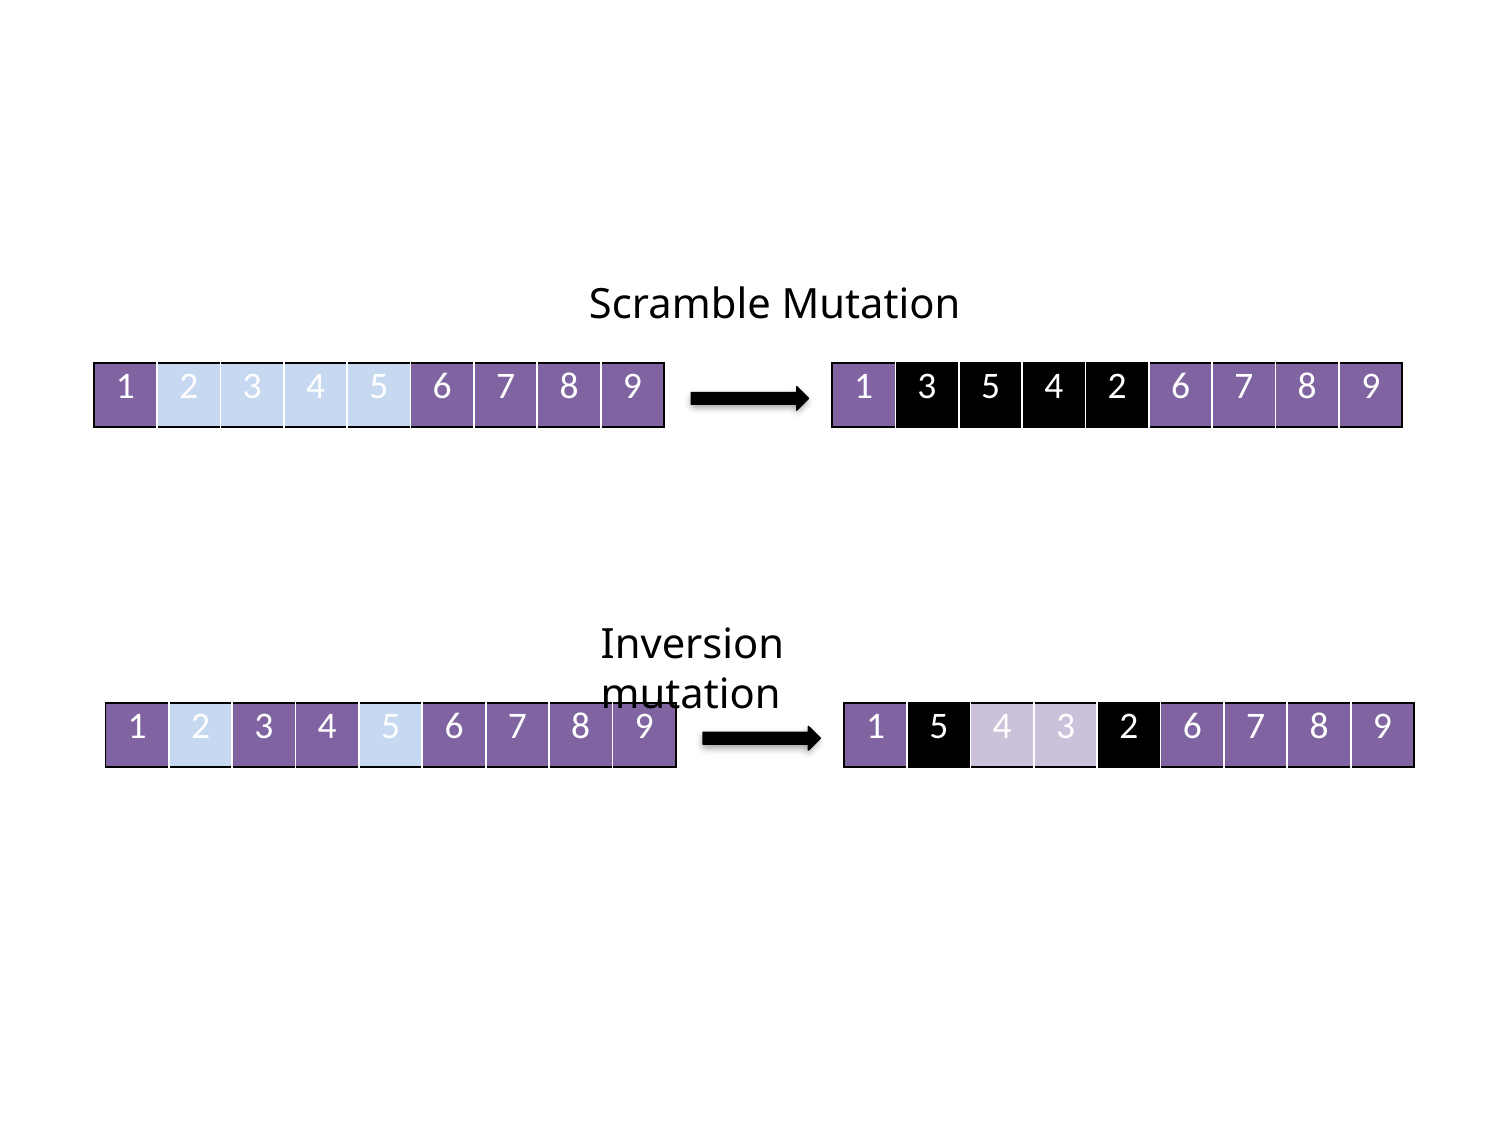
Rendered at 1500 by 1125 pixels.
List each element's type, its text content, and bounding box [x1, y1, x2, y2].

table_header 1 [106, 704, 168, 766]
table_header 5 [960, 364, 1021, 426]
text_box Scramble Mutation [574, 269, 985, 335]
table_header 8 [538, 364, 600, 426]
table_header 4 [1023, 364, 1085, 426]
table_header 8 [1276, 364, 1338, 426]
table_header 3 [896, 364, 958, 426]
table_header 1 [833, 364, 895, 426]
table_header 6 [411, 364, 473, 426]
table_header 9 [613, 725, 675, 766]
table_header 2 [170, 704, 231, 766]
table_header 8 [1288, 704, 1350, 766]
table_header 2 [1086, 364, 1148, 426]
table_header 4 [971, 704, 1033, 766]
table_header 6 [1161, 704, 1223, 766]
table_header 4 [296, 704, 358, 766]
table_header 9 [1340, 364, 1401, 426]
table_header 7 [487, 704, 548, 766]
table_header 9 [602, 364, 663, 426]
table_header 7 [1213, 364, 1275, 426]
table_header 7 [475, 364, 536, 426]
table_header 3 [221, 364, 283, 426]
table_header 1 [845, 725, 906, 766]
table_header 1 [95, 364, 156, 426]
text_box Inversion mutation [585, 609, 997, 725]
table_header 4 [285, 364, 346, 426]
text_box [690, 385, 810, 411]
table_header 3 [233, 704, 295, 766]
table_header 2 [1098, 704, 1160, 766]
text_box [702, 725, 821, 751]
table_header 5 [908, 725, 970, 766]
table_header 9 [1352, 704, 1413, 766]
table_header 6 [423, 704, 485, 766]
table_header 7 [1225, 704, 1286, 766]
table_header 5 [348, 364, 410, 426]
table_header 8 [550, 704, 612, 766]
table_header 3 [1035, 704, 1096, 766]
table_header 6 [1150, 364, 1211, 426]
table_header 5 [360, 704, 421, 766]
table_header 2 [158, 364, 220, 426]
